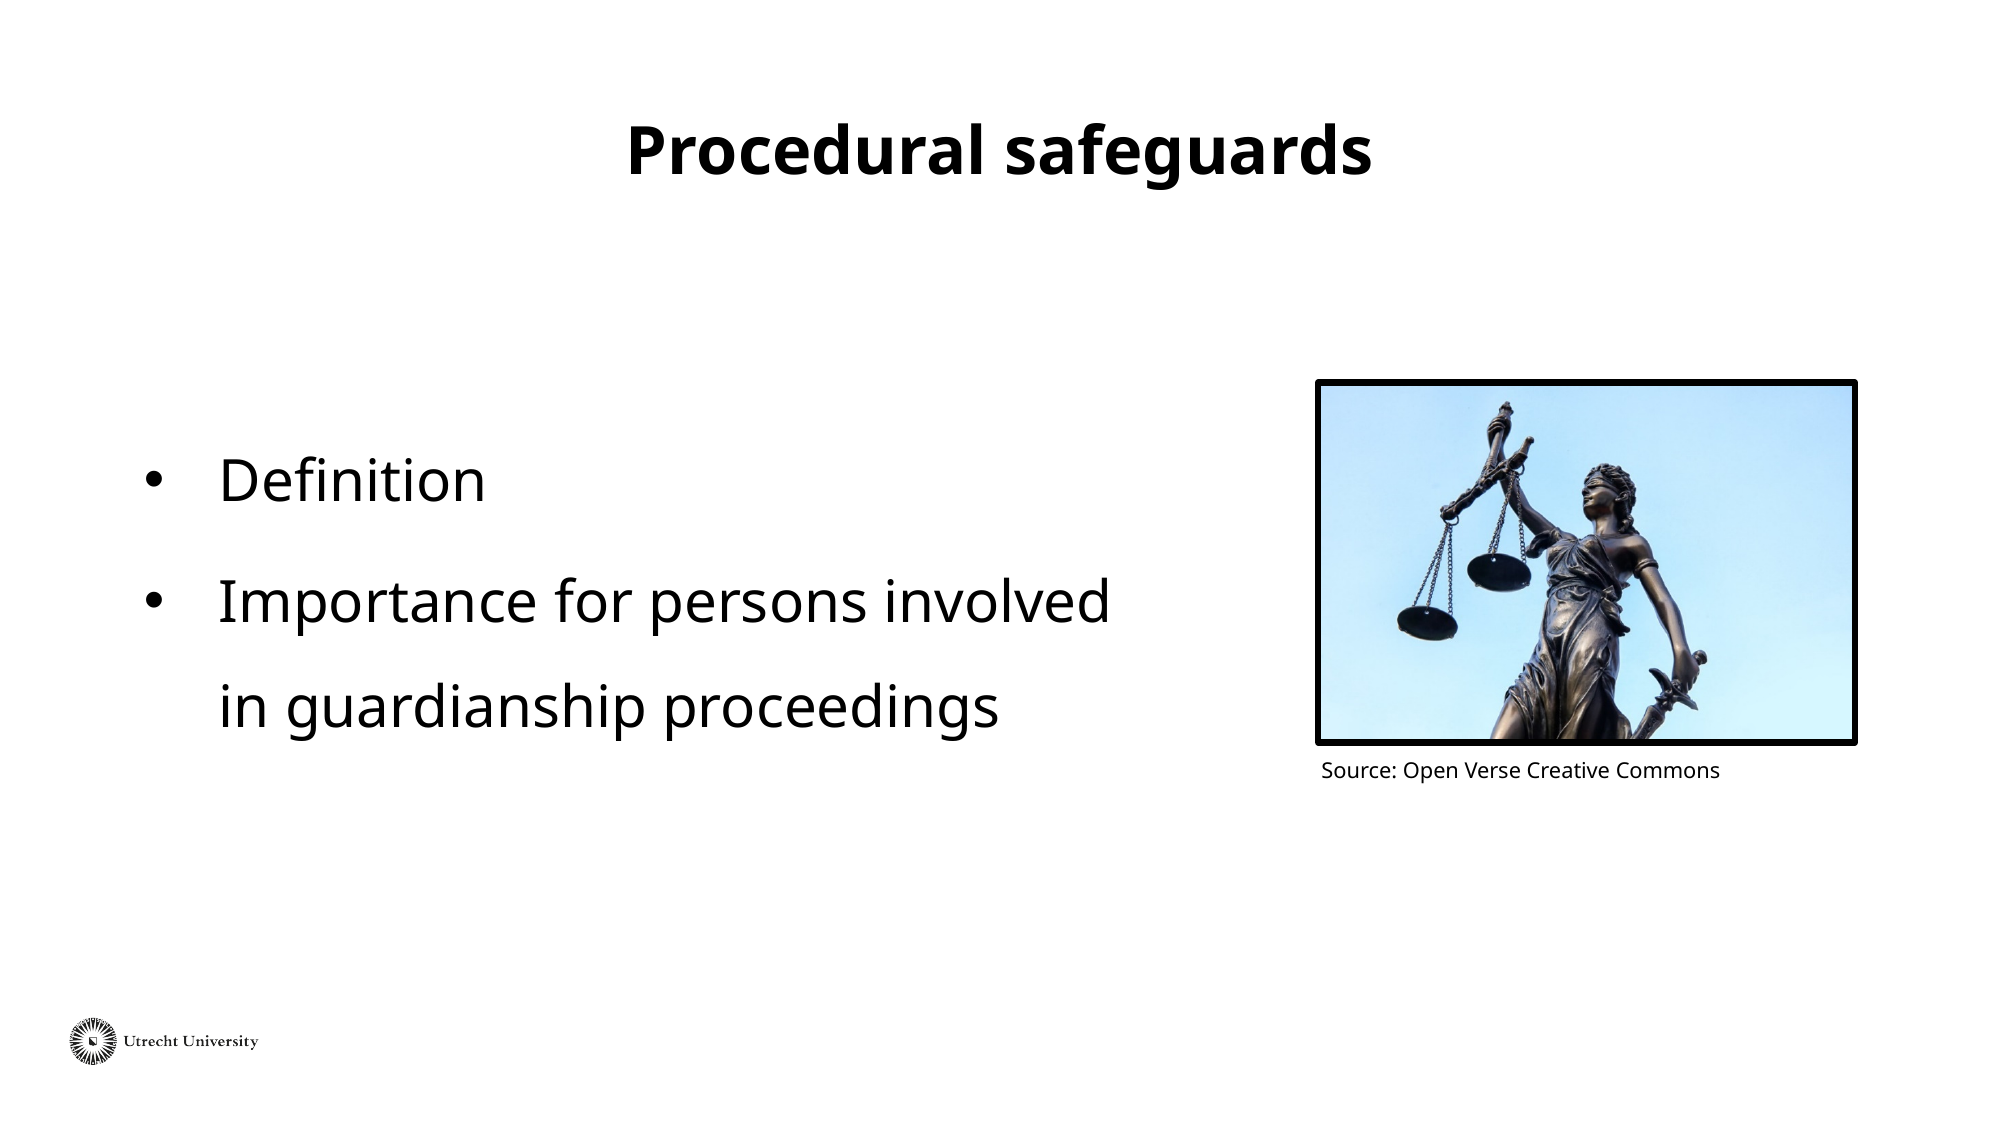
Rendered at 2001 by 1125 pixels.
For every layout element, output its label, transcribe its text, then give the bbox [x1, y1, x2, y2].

title Procedural safeguards [103, 100, 1897, 278]
text_box Source: Open Verse Creative Commons [1321, 756, 1828, 784]
list Definition Importance for persons involved in guardianship proceedings [129, 243, 2000, 1025]
picture [1321, 385, 1852, 740]
picture [30, 984, 314, 1096]
